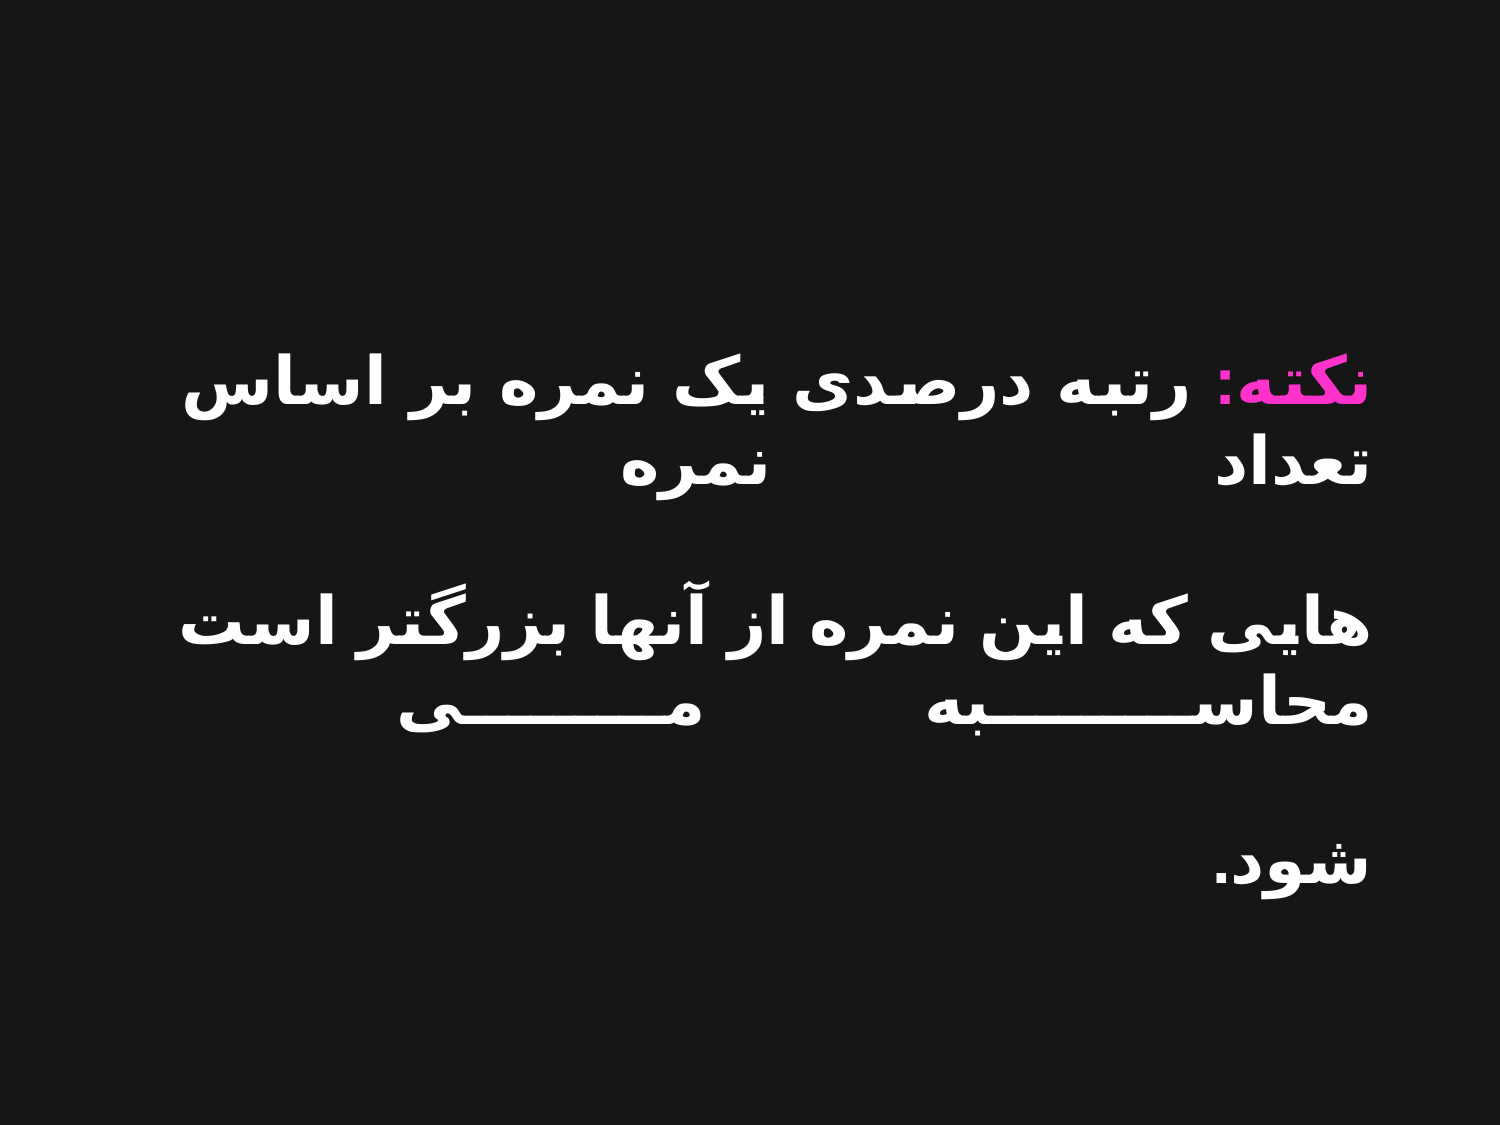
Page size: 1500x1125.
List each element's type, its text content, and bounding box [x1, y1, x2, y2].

title نکته: رتبه درصدی یک نمره بر اساس تعداد نمره هایی که این نمره از آنها بزرگتر است محاسبه می شود. [162, 224, 1388, 851]
